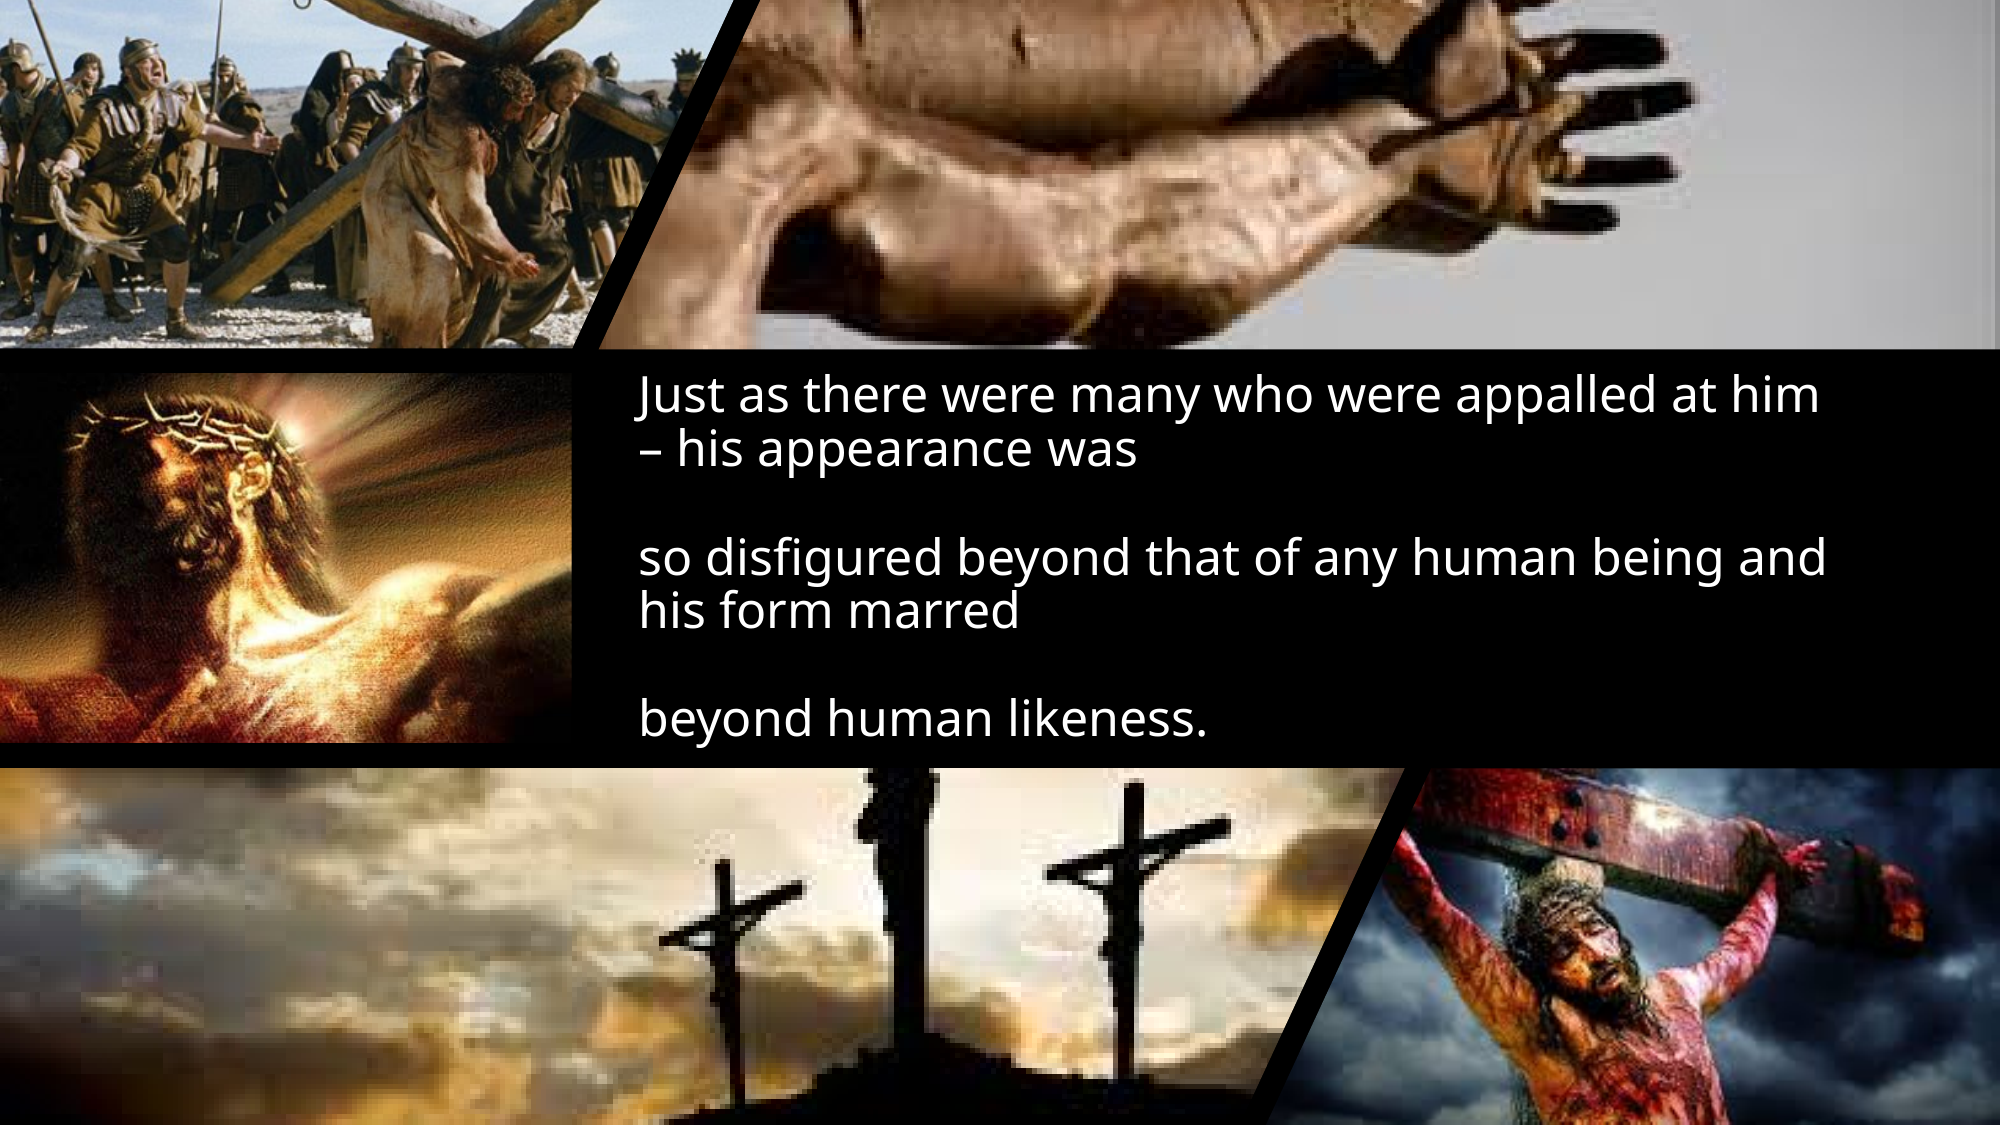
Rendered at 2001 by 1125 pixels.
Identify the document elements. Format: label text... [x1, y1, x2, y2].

picture [0, 0, 2000, 350]
picture [0, 768, 2000, 1125]
picture [0, 373, 572, 743]
title Isaiah 52: 14 Just as there were many who were appalled at him – his appearance was so disfigured beyond that of any human being and his form marred beyond human likeness. [623, 448, 1855, 756]
